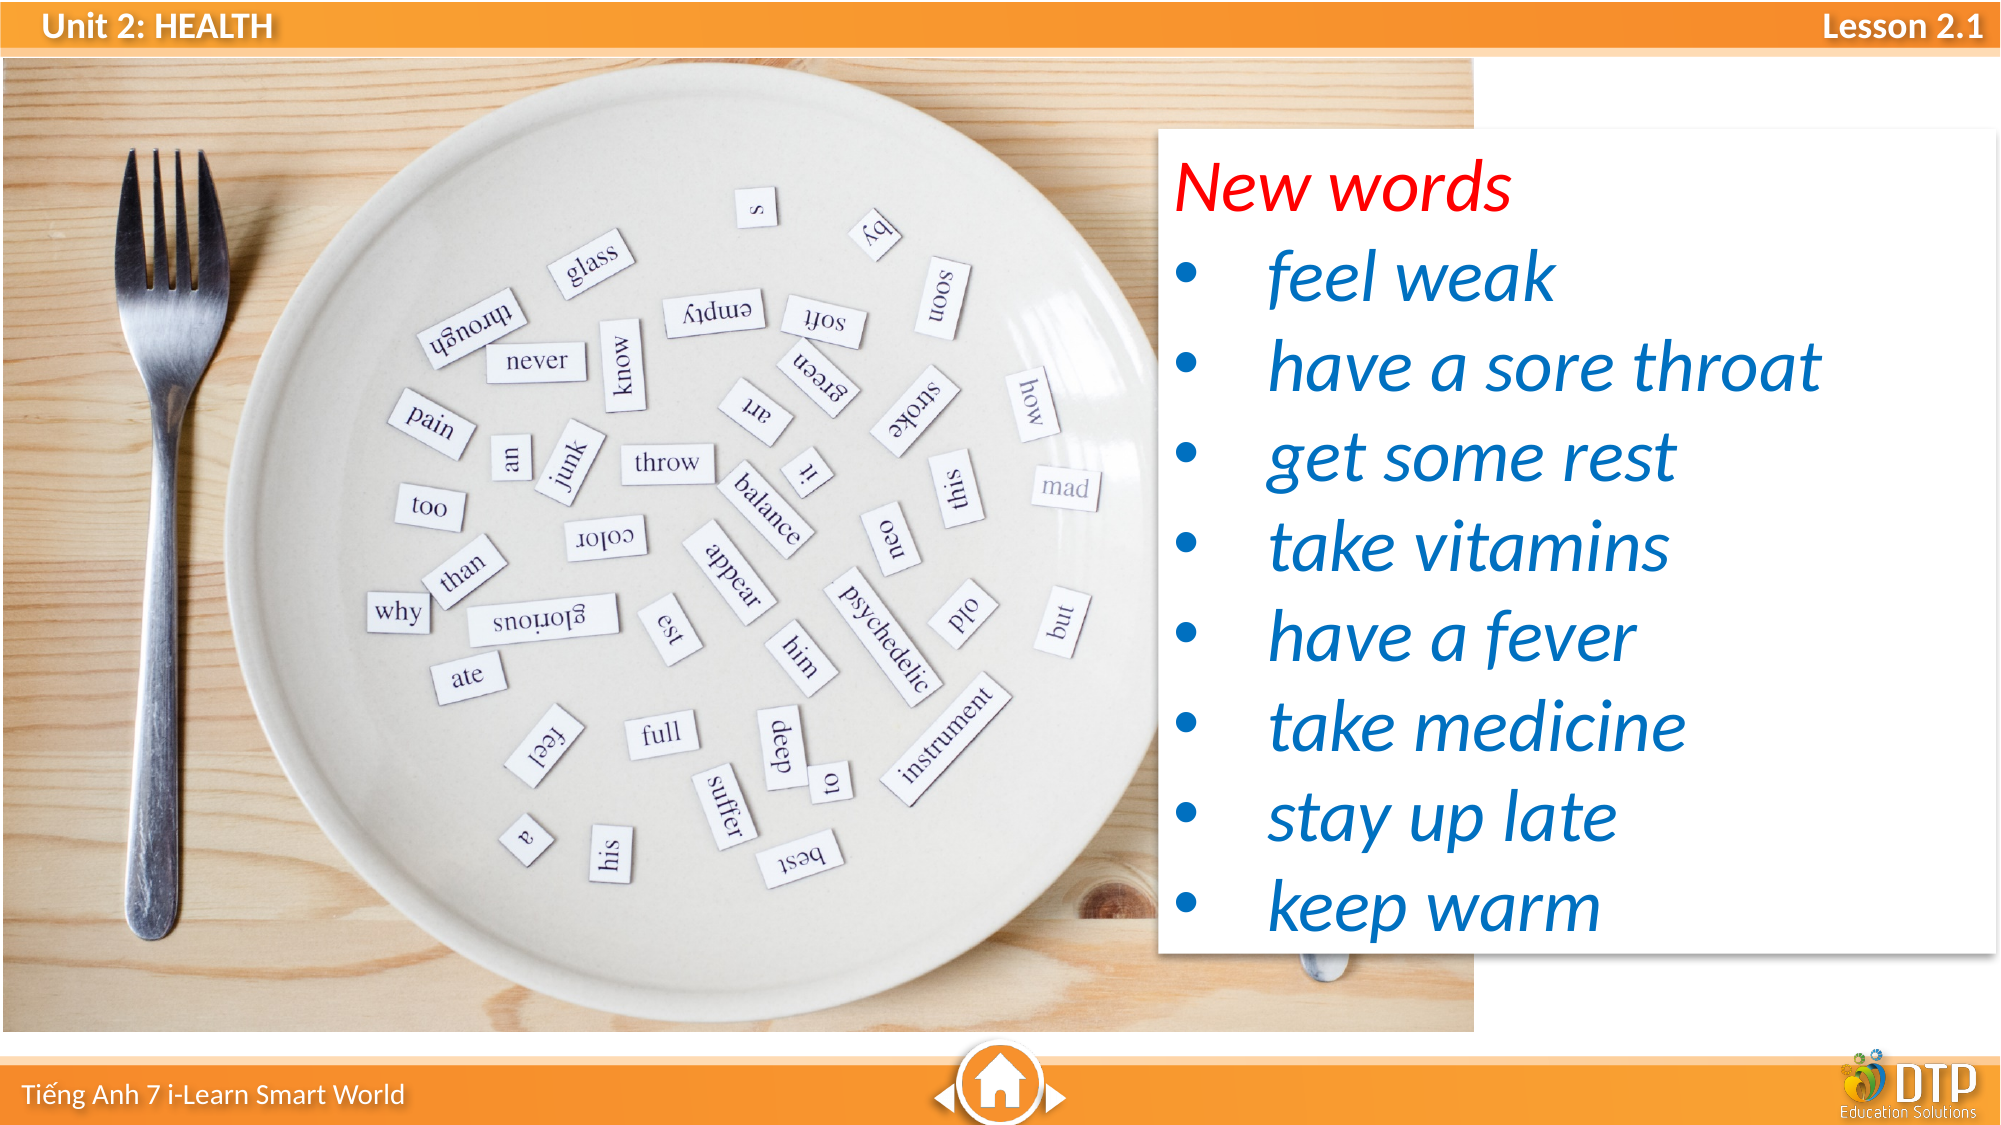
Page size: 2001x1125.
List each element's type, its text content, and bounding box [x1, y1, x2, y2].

text_box New words feel weak have a sore throat get some rest take vitamins have a fever take medicine stay up late keep warm [1477, 128, 1997, 954]
picture [0, 2, 2001, 1125]
text_box [1488, 277, 1497, 338]
